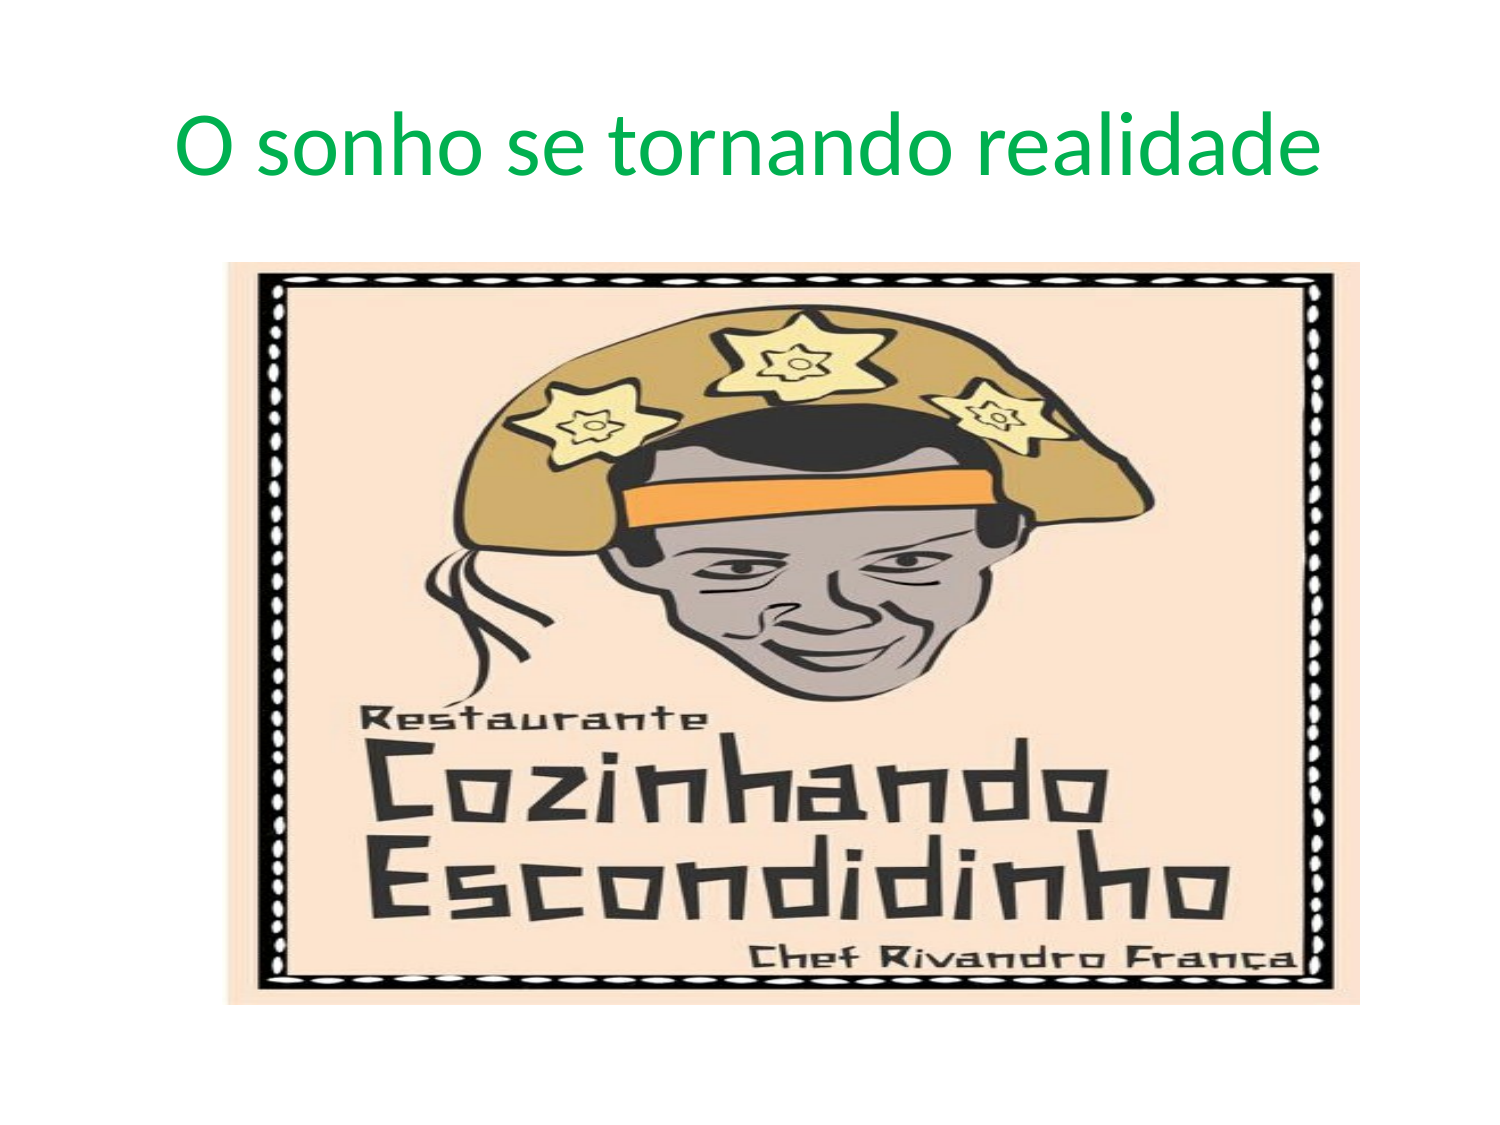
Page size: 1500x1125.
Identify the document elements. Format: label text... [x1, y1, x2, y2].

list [222, 262, 1360, 1006]
title O sonho se tornando realidade [75, 45, 1425, 233]
